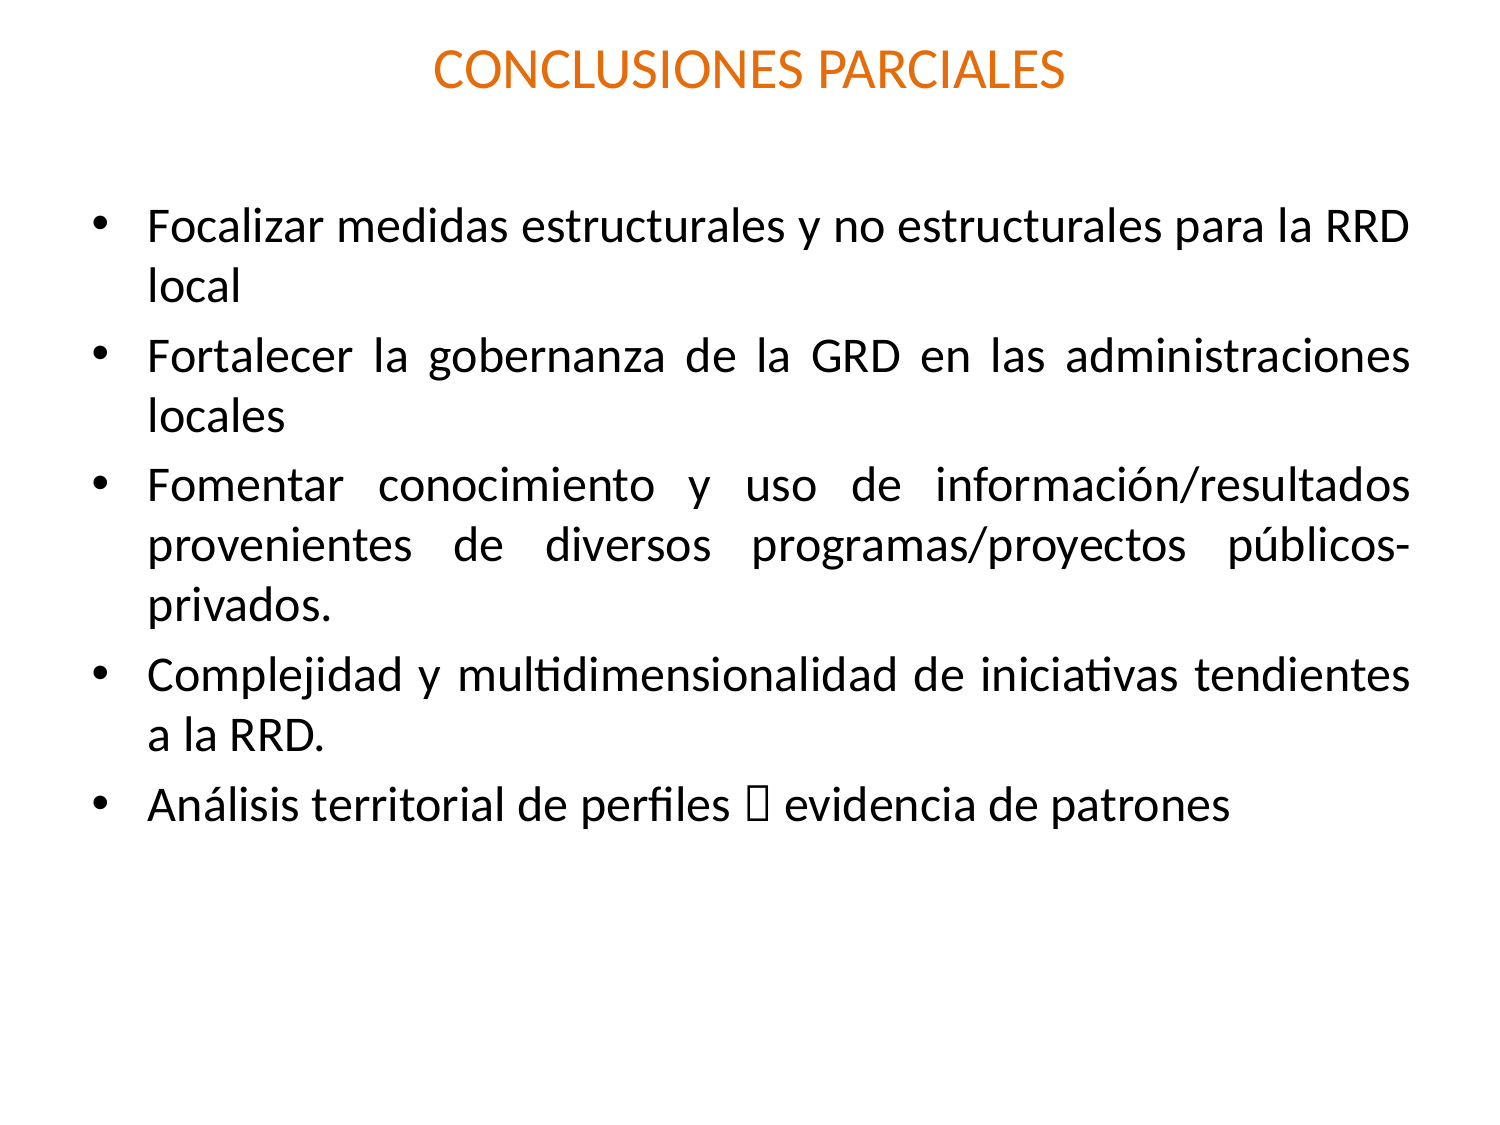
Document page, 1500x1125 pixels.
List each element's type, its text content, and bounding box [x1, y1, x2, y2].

title CONCLUSIONES PARCIALES [75, 0, 1425, 160]
list Focalizar medidas estructurales y no estructurales para la RRD local Fortalecer la gobernanza de la GRD en las administraciones locales Fomentar conocimiento y uso de información/resultados provenientes de diversos programas/proyectos públicos-privados. Complejidad y multidimensionalidad de iniciativas tendientes a la RRD. Análisis territorial de perfiles  evidencia de patrones [76, 184, 1427, 927]
